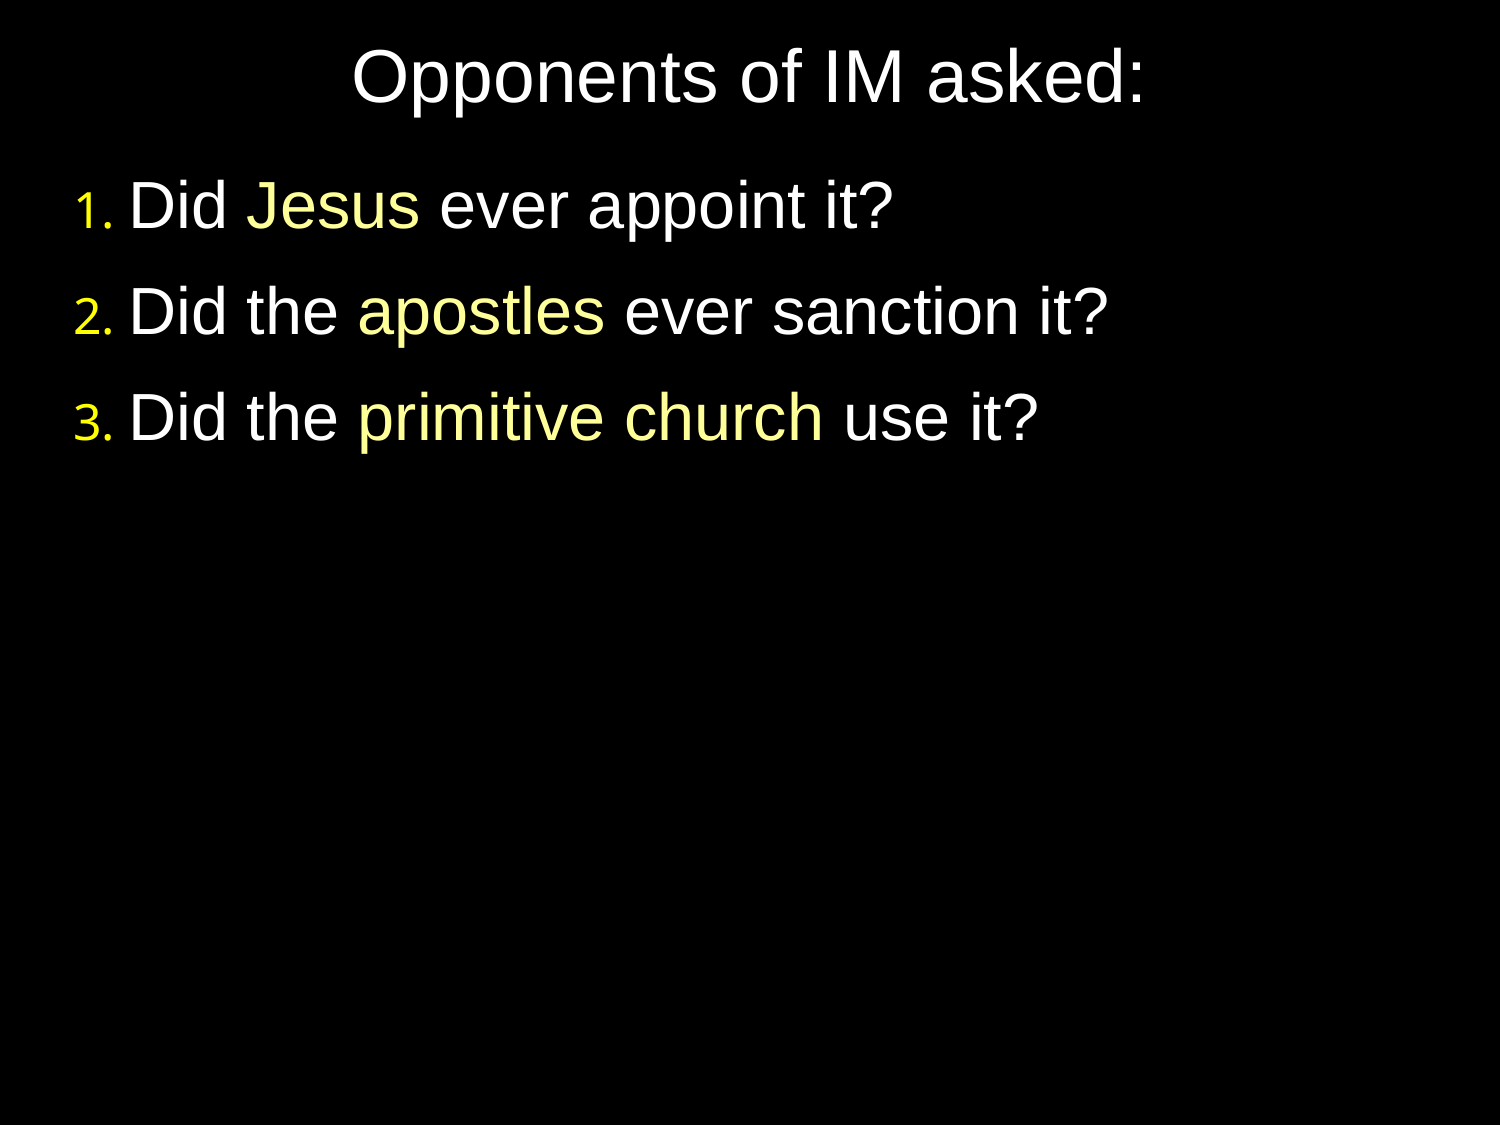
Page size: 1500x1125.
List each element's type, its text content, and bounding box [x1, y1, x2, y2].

title Opponents of IM asked: [75, 22, 1425, 123]
list 1. Did Jesus ever appoint it? 2. Did the apostles ever sanction it? 3. Did the primitive church use it? [58, 154, 1444, 1075]
